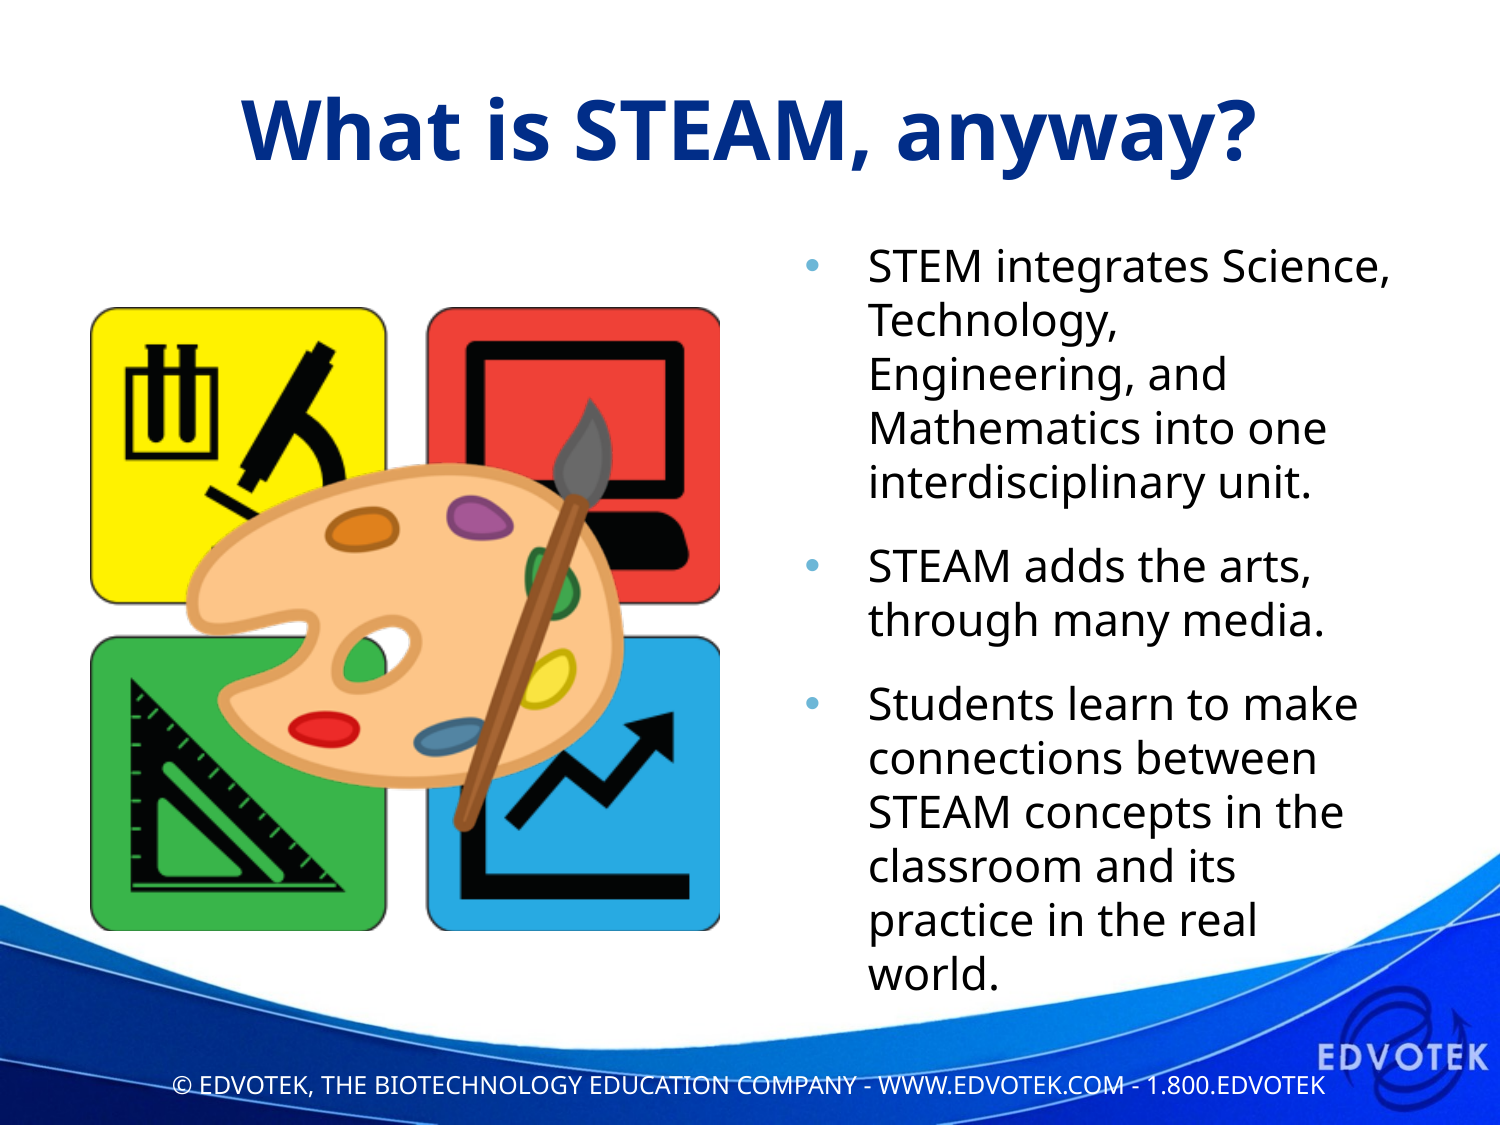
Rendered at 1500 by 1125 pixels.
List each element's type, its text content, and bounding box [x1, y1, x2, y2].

list STEM integrates Science, Technology, Engineering, and Mathematics into one interdisciplinary unit. STEAM adds the arts, through many media. Students learn to make connections between STEAM concepts in the classroom and its practice in the real world. [779, 227, 1410, 1010]
title What is STEAM, anyway? [90, 17, 1410, 237]
picture [0, 0, 1500, 1125]
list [89, 262, 721, 976]
